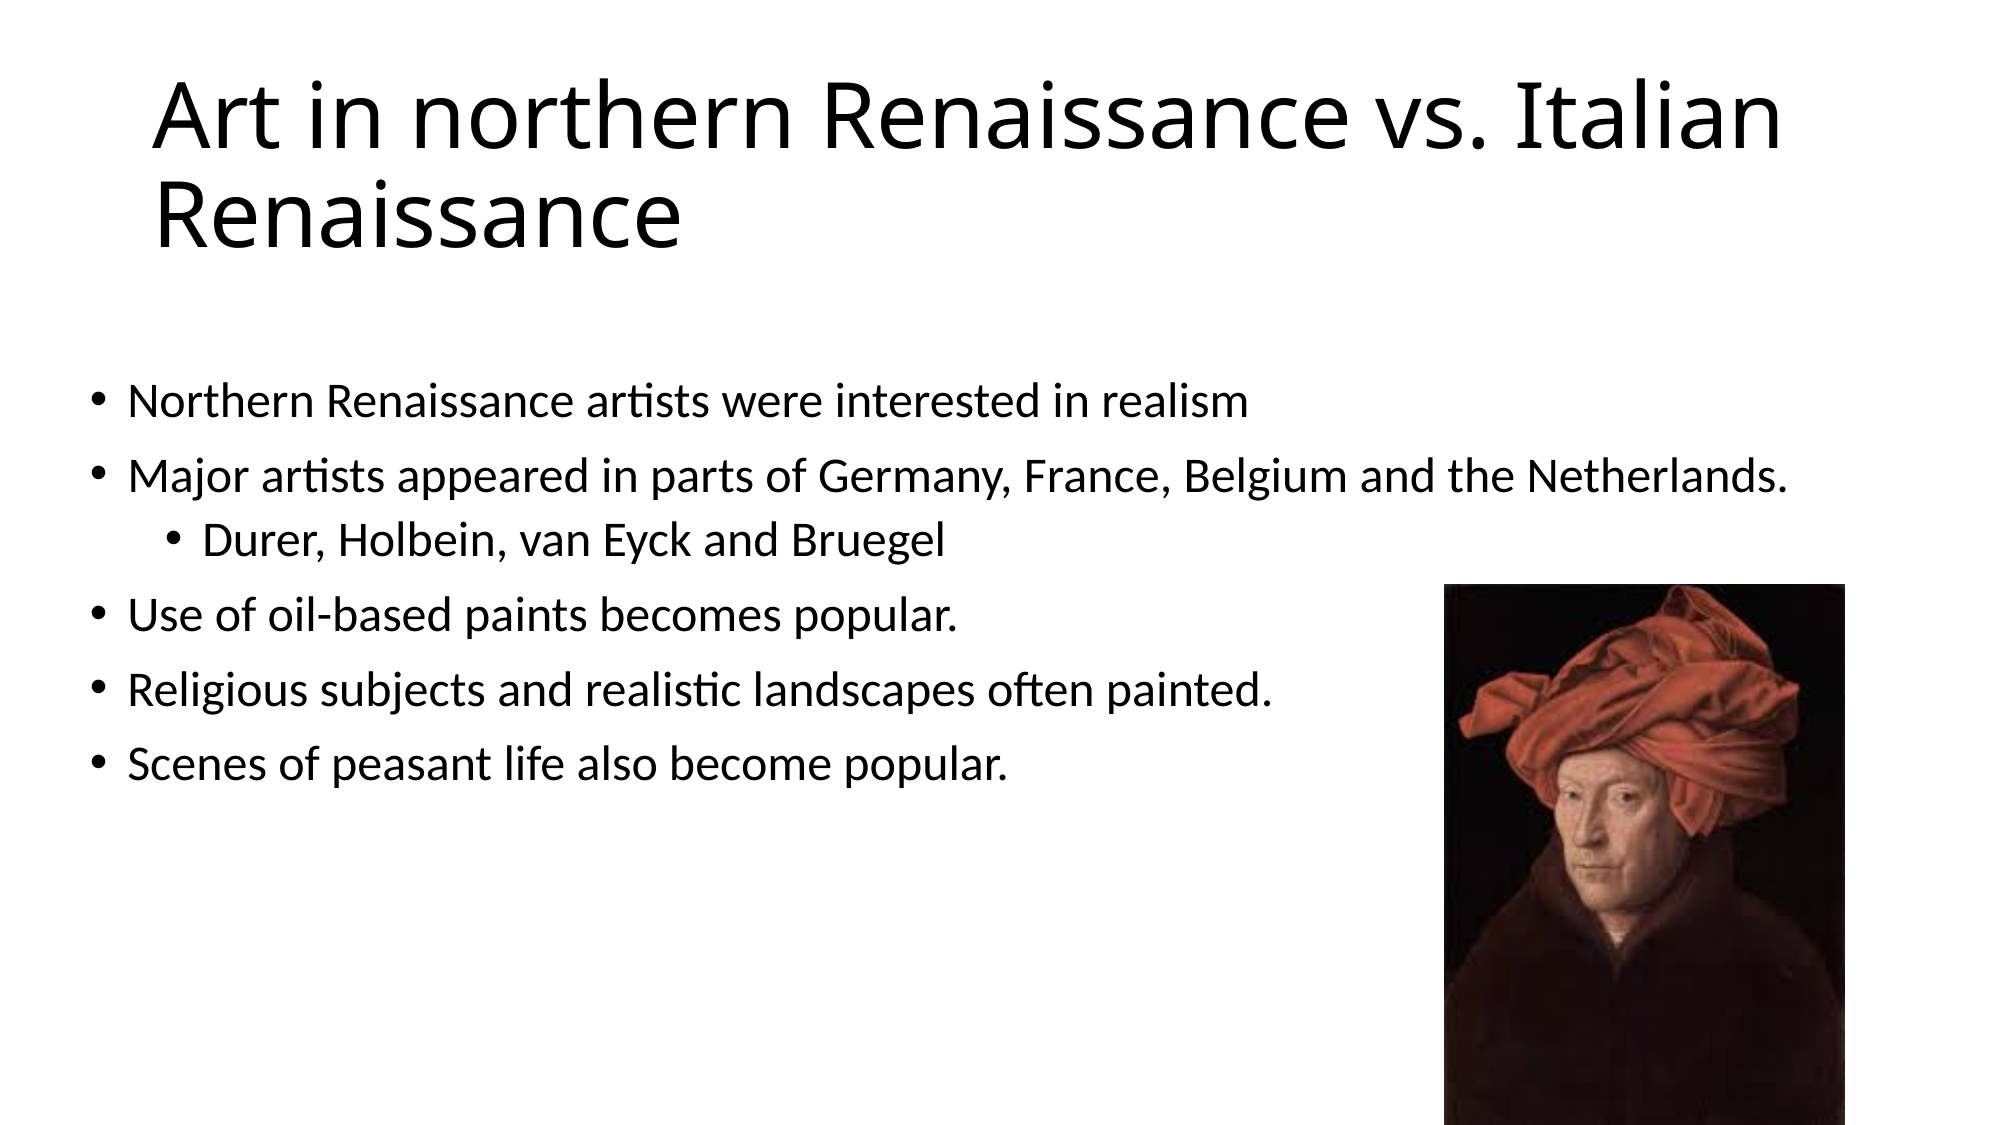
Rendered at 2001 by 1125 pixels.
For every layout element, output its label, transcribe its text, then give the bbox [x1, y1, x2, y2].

picture [1444, 584, 1845, 1125]
title Art in northern Renaissance vs. Italian Renaissance [137, 59, 1863, 278]
list Northern Renaissance artists were interested in realism Major artists appeared in parts of Germany, France, Belgium and the Netherlands. Durer, Holbein, van Eyck and Bruegel Use of oil-based paints becomes popular. Religious subjects and realistic landscapes often painted. Scenes of peasant life also become popular. [74, 366, 1885, 970]
